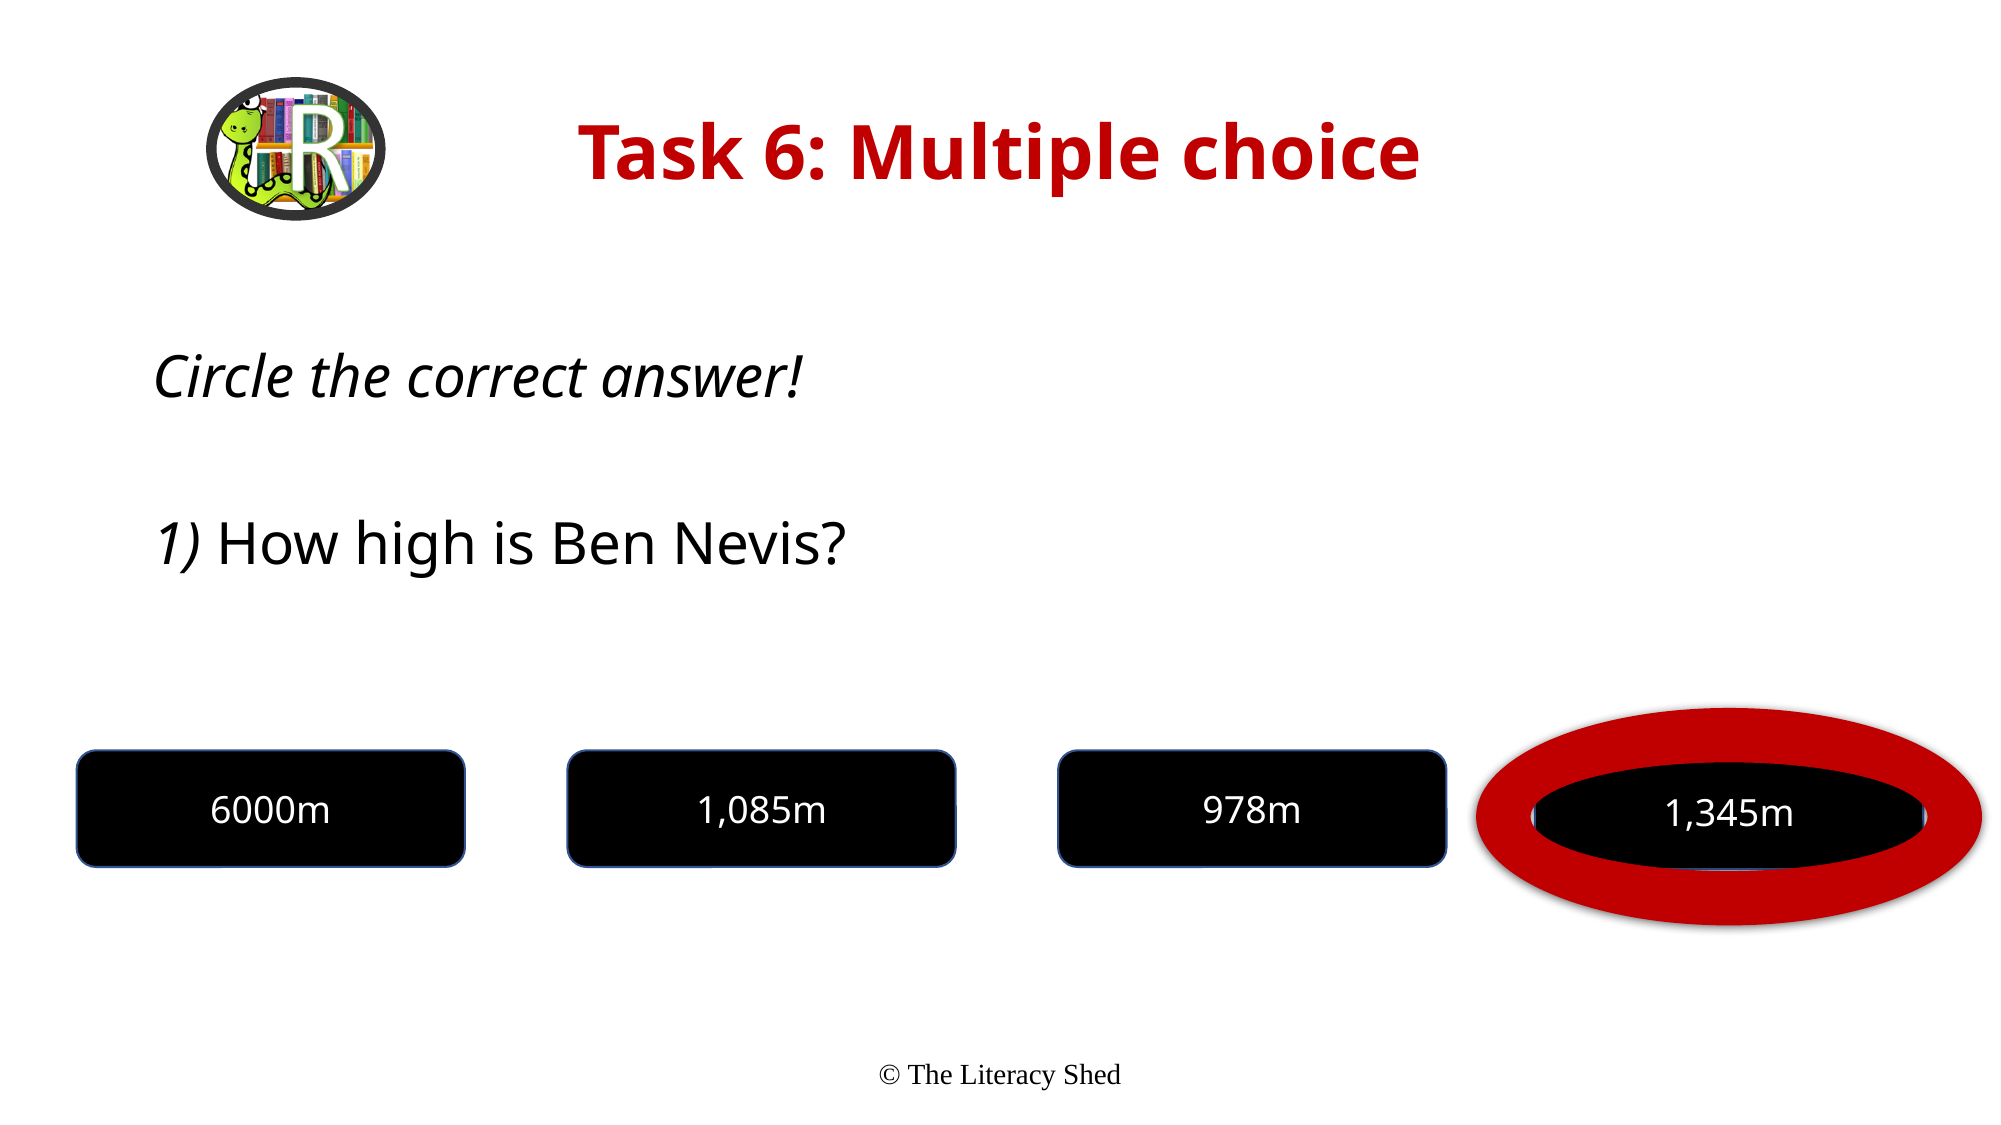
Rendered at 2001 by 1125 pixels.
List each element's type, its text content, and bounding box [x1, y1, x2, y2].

text_box 6000m [75, 749, 466, 869]
footer © The Literacy Shed [662, 1042, 1338, 1103]
picture [211, 82, 381, 216]
text_box 1,085m [566, 749, 957, 869]
text_box 978m [1057, 749, 1448, 869]
text_box [1476, 707, 1983, 926]
text_box 1,345m [1540, 774, 1917, 865]
title Task 6: Multiple choice [137, 106, 1863, 325]
list Circle the correct answer! 1) How high is Ben Nevis? [137, 339, 1863, 1077]
